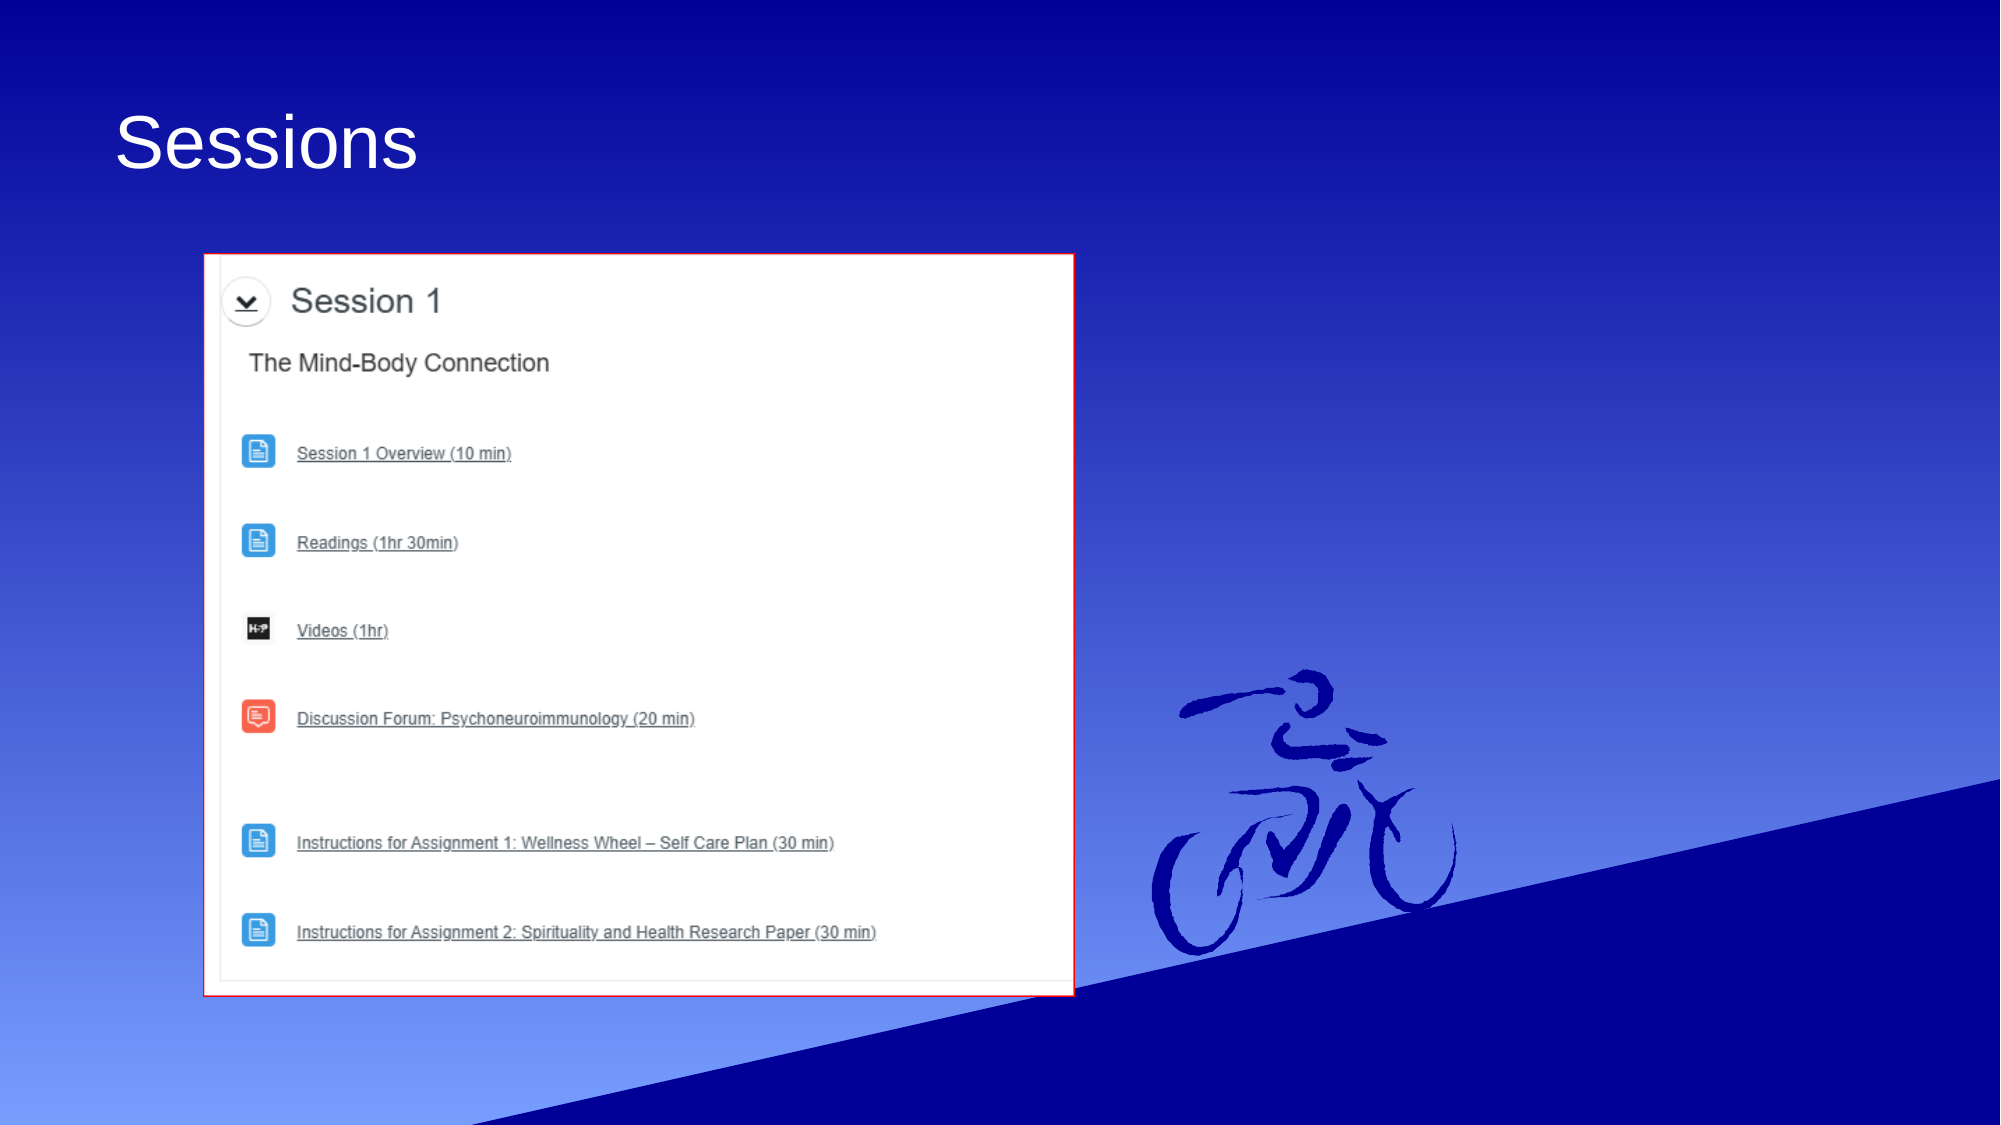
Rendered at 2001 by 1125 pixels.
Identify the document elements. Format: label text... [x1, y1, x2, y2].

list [203, 253, 1075, 997]
title Sessions [99, 44, 1901, 233]
